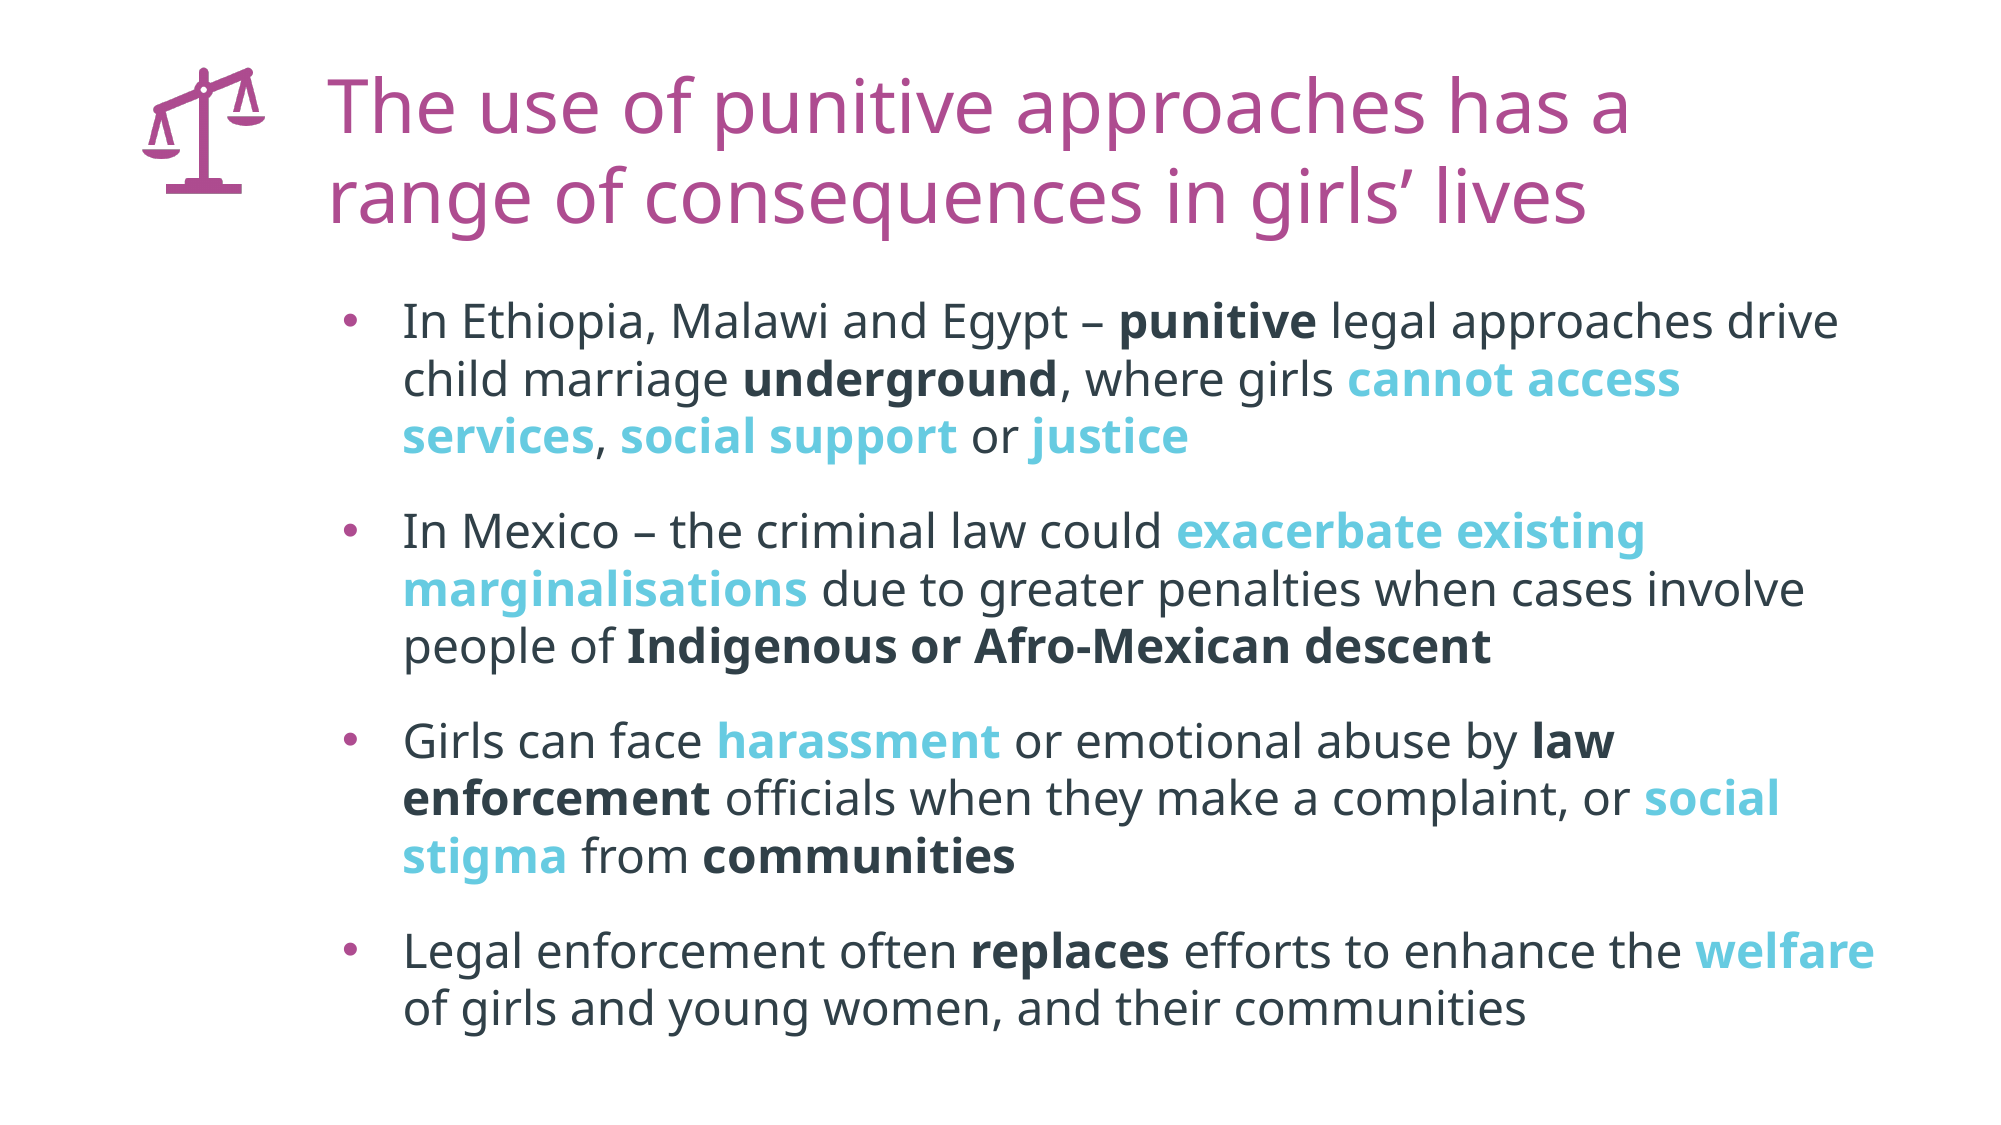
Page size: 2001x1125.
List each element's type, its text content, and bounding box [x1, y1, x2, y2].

list In Ethiopia, Malawi and Egypt – punitive legal approaches drive child marriage underground, where girls cannot access services, social support or justice In Mexico – the criminal law could exacerbate existing marginalisations due to greater penalties when cases involve people of Indigenous or Afro-Mexican descent Girls can face harassment or emotional abuse by law enforcement officials when they make a complaint, or social stigma from communities Legal enforcement often replaces efforts to enhance the welfare of girls and young women, and their communities [312, 283, 1902, 1060]
picture [128, 54, 279, 206]
title The use of punitive approaches has a range of consequences in girls’ lives [312, 55, 1797, 243]
